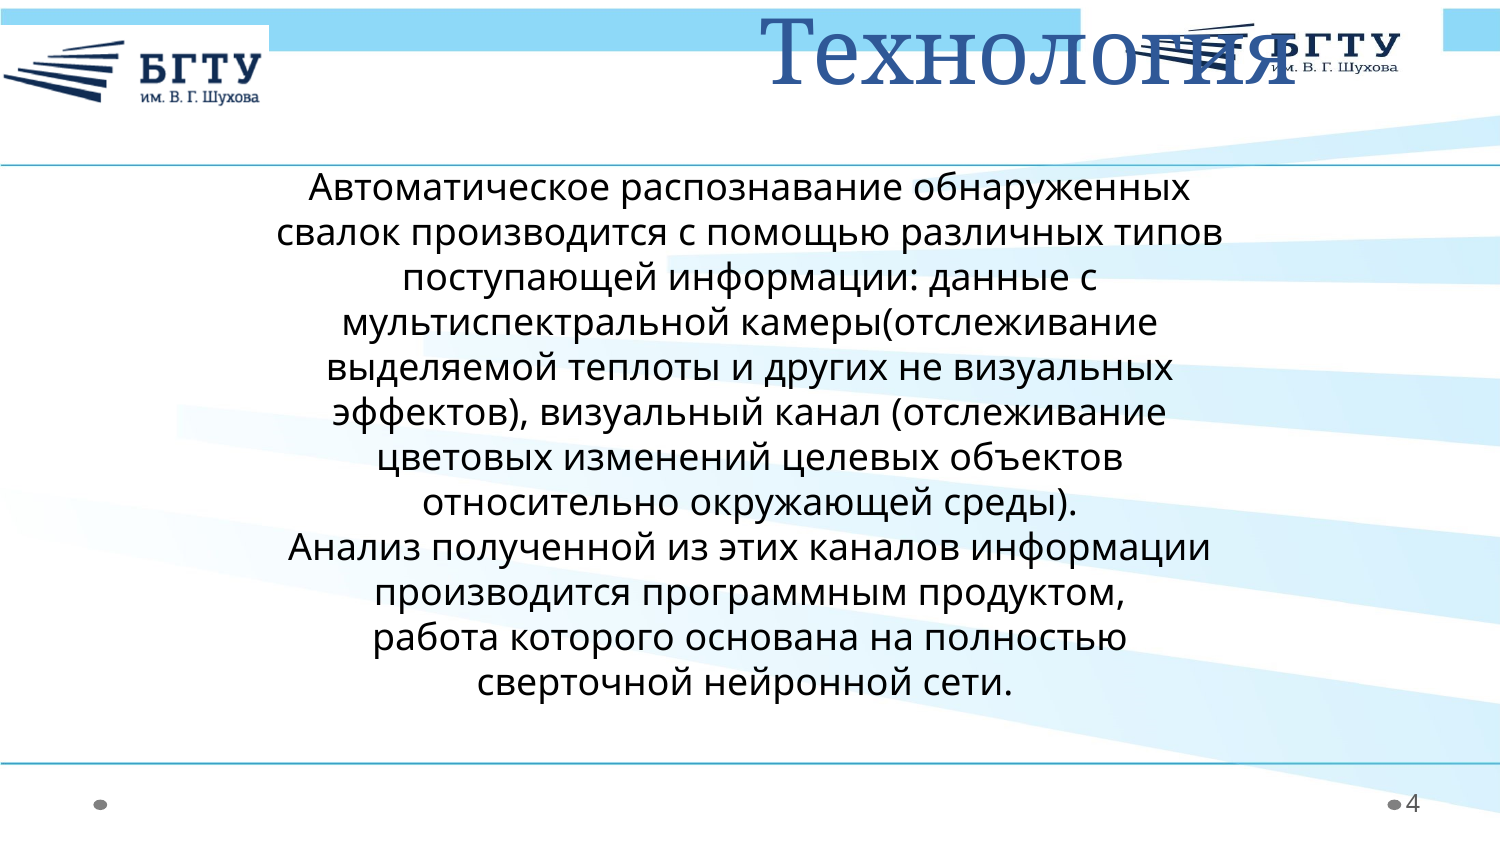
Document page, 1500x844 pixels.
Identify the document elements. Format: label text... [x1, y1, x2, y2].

picture [0, 0, 1500, 844]
slide_number 4 [1401, 782, 1494, 827]
text_box Автоматическое распознавание обнаруженных свалок производится с помощью различных типов поступающей информации: данные с мультиспектральной камеры(отслеживание выделяемой теплоты и других не визуальных эффектов), визуальный канал (отслеживание цветовых изменений целевых объектов относительно окружающей среды). Анализ полученной из этих каналов информации производится программным продуктом, работа которого основана на полностью сверточной нейронной сети. [248, 155, 1253, 801]
title Технология [525, 55, 1500, 111]
